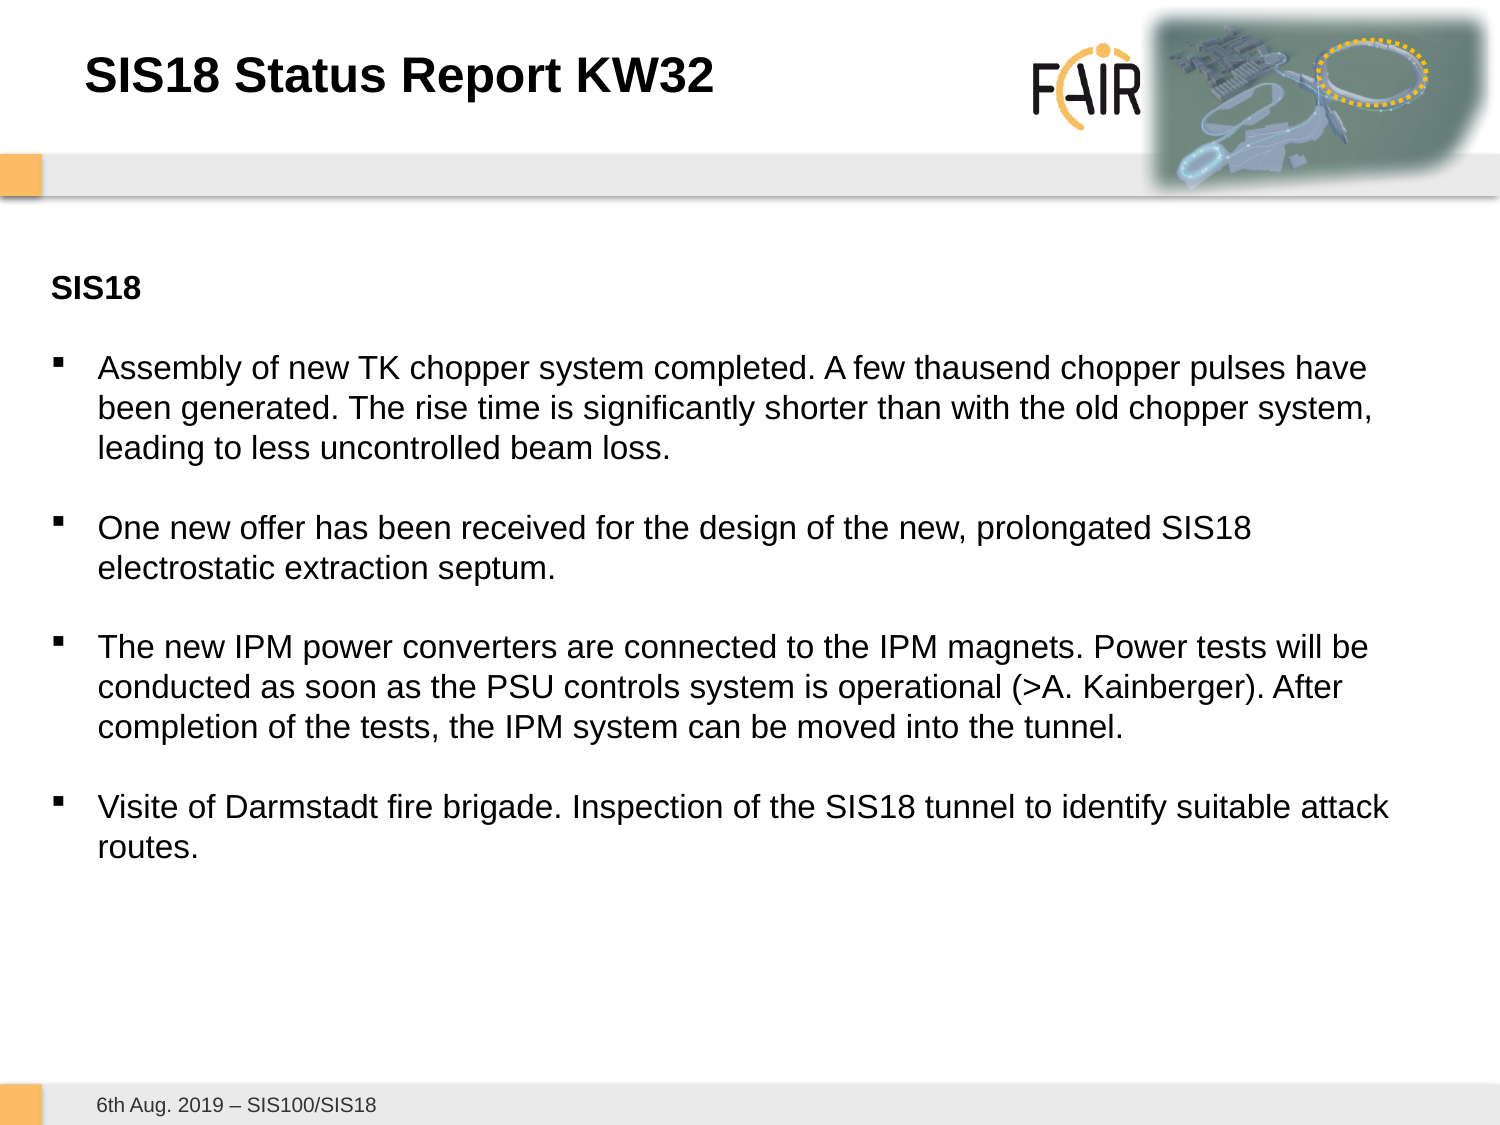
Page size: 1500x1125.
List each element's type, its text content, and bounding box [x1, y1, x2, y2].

text_box SIS18 Assembly of new TK chopper system completed. A few thausend chopper pulses have been generated. The rise time is significantly shorter than with the old chopper system, leading to less uncontrolled beam loss. One new offer has been received for the design of the new, prolongated SIS18 electrostatic extraction septum. The new IPM power converters are connected to the IPM magnets. Power tests will be conducted as soon as the PSU controls system is operational (>A. Kainberger). After completion of the tests, the IPM system can be moved into the tunnel. Visite of Darmstadt fire brigade. Inspection of the SIS18 tunnel to identify suitable attack routes. [36, 259, 1427, 1073]
text_box SIS18 Status Report KW32 [69, 35, 866, 111]
footer 6th Aug. 2019 – SIS100/SIS18 [0, 1083, 480, 1125]
picture [1032, 0, 1500, 215]
